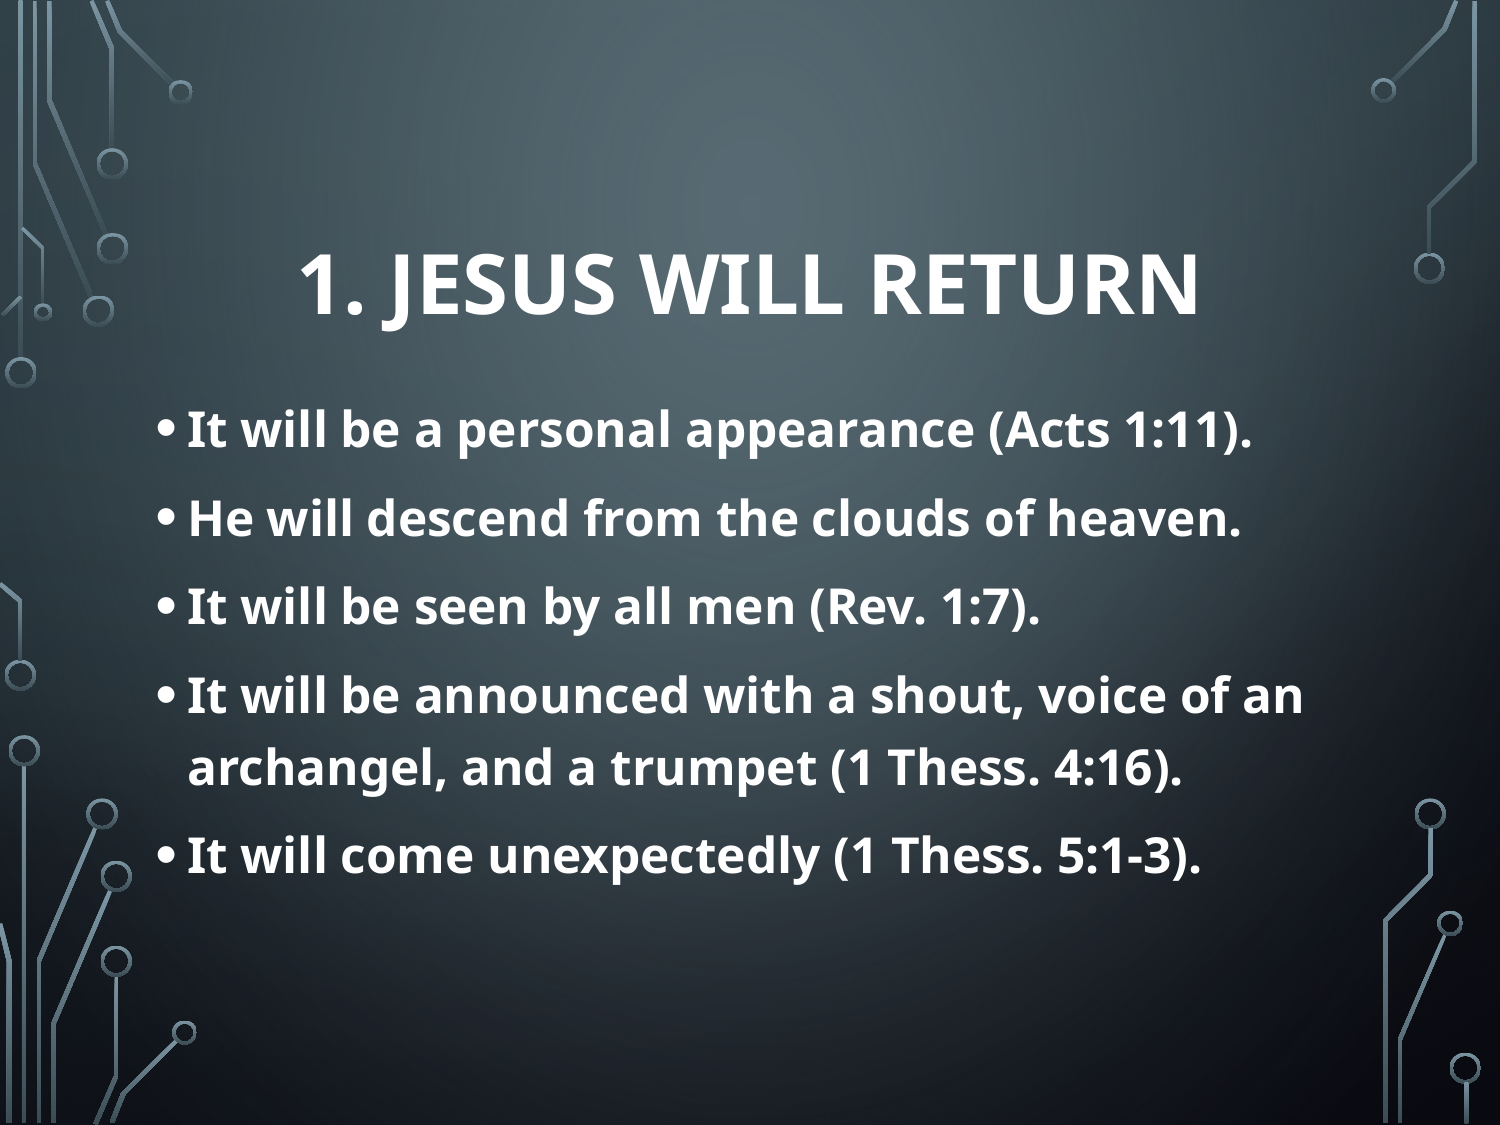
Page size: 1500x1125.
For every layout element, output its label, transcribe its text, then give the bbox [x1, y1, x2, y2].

list It will be a personal appearance (Acts 1:11). He will descend from the clouds of heaven. It will be seen by all men (Rev. 1:7). It will be announced with a shout, voice of an archangel, and a trumpet (1 Thess. 4:16). It will come unexpectedly (1 Thess. 5:1-3). [140, 378, 1360, 1044]
title 1. Jesus Will Return [140, 216, 1360, 359]
